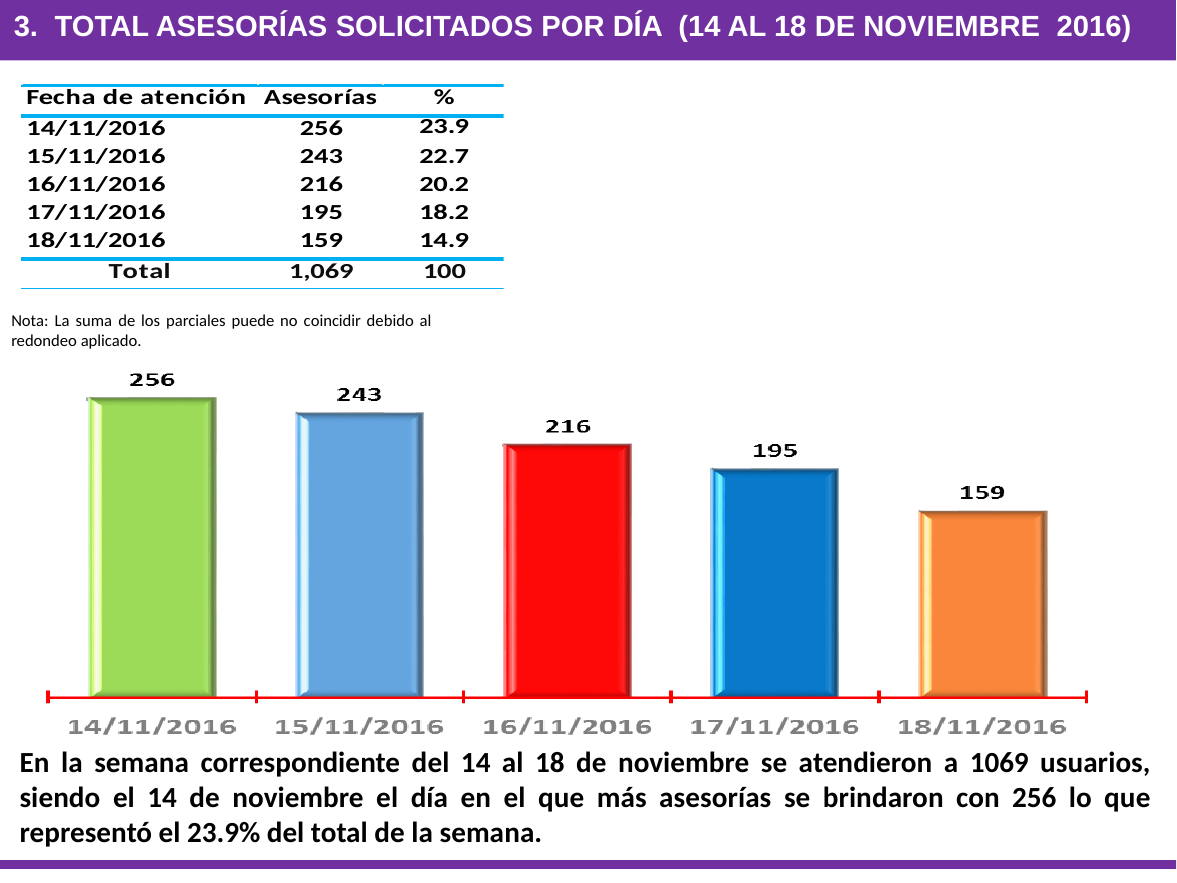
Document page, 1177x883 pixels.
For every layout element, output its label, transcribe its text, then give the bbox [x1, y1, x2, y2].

picture [20, 83, 506, 291]
text_box Nota: La suma de los parciales puede no coincidir debido al redondeo aplicado. [0, 302, 447, 358]
text_box En la semana correspondiente del 14 al 18 de noviembre se atendieron a 1069 usuarios, siendo el 14 de noviembre el día en el que más asesorías se brindaron con 256 lo que representó el 23.9% del total de la semana. [4, 736, 1167, 856]
picture [42, 345, 1130, 735]
text_box 3. Total Asesorías Solicitados por día (14 AL 18 de noviembre 2016) [0, 0, 1167, 50]
